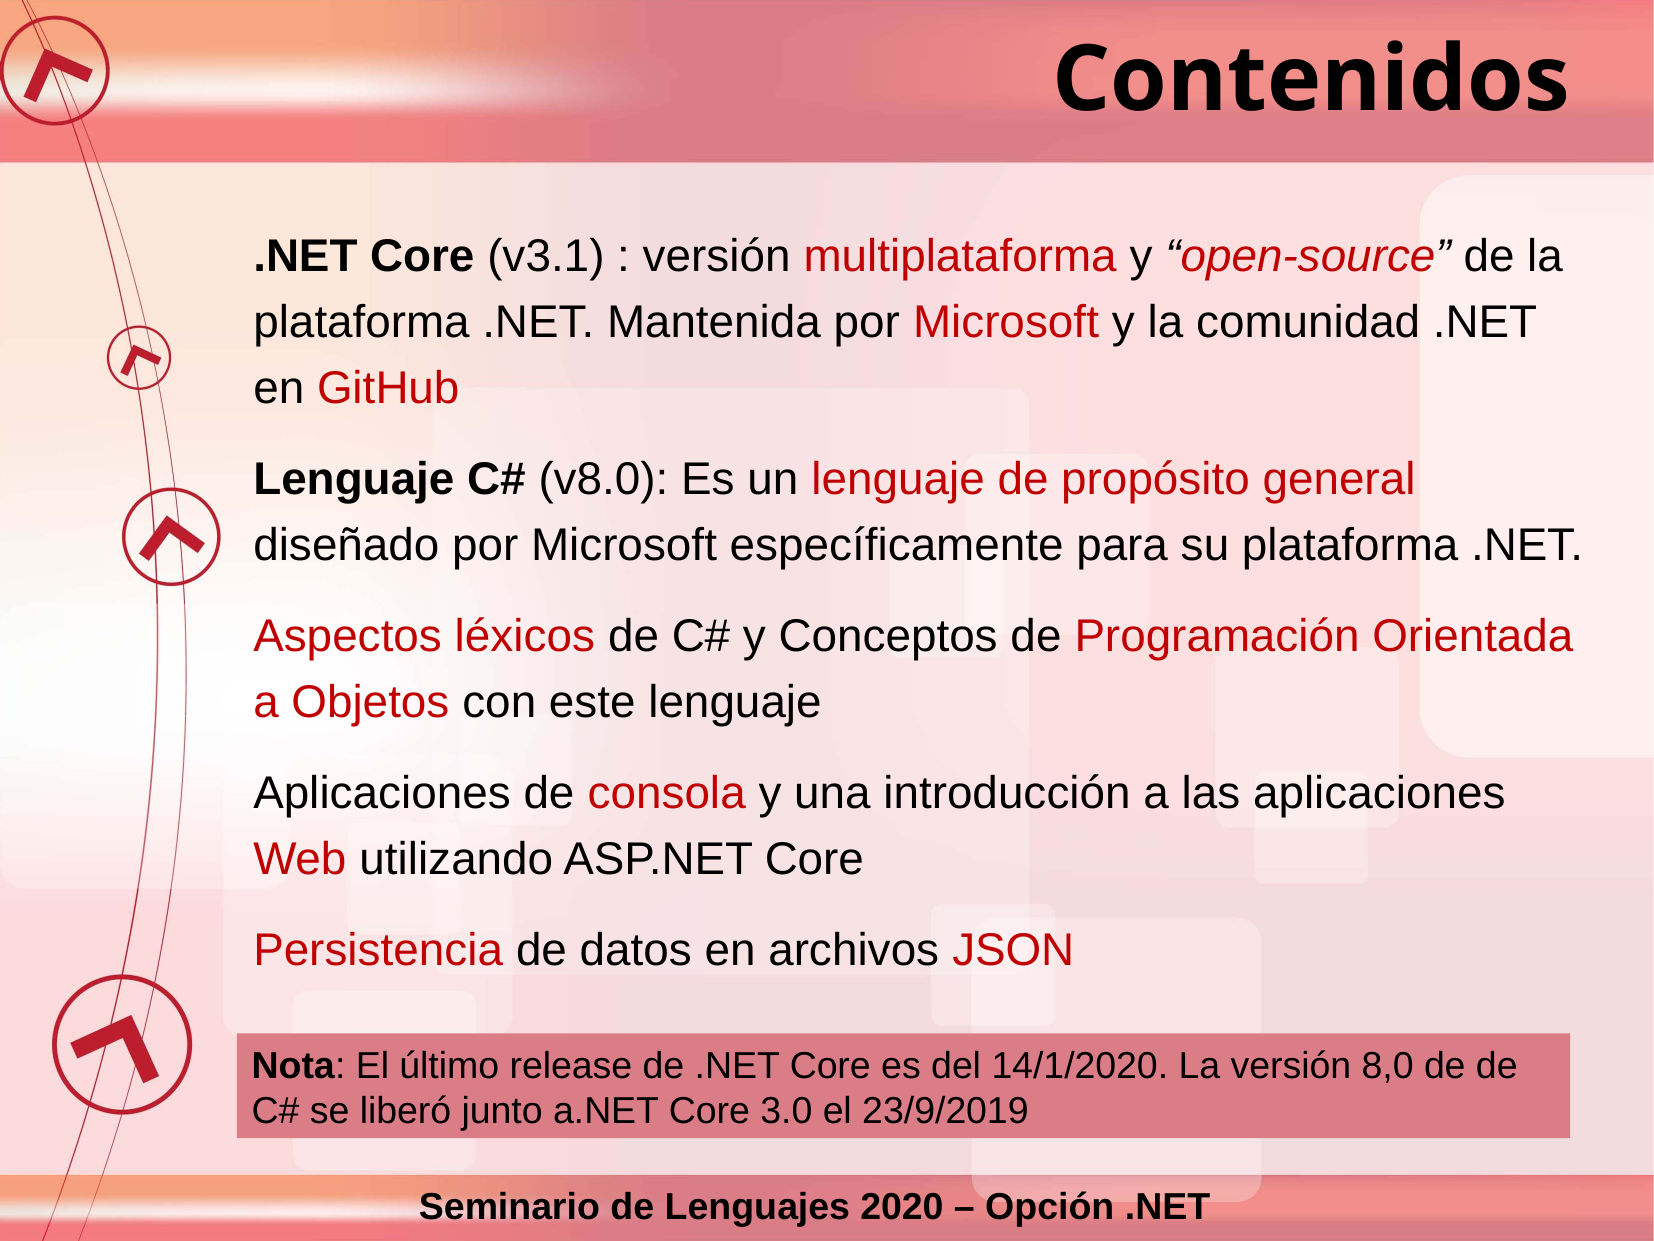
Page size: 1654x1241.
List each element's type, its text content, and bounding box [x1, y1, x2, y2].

picture [0, 0, 1654, 1241]
text_box Seminario de Lenguajes 2020 – Opción .NET [377, 1174, 1253, 1235]
text_box Contenidos [82, 0, 1571, 157]
text_box Nota: El último release de .NET Core es del 14/1/2020. La versión 8,0 de de C# se liberó junto a.NET Core 3.0 el 23/9/2019 [236, 1033, 1571, 1139]
text_box .NET Core (v3.1) : versión multiplataforma y “open-source” de la plataforma .NET. Mantenida por Microsoft y la comunidad .NET en GitHub Lenguaje C# (v8.0): Es un lenguaje de propósito general diseñado por Microsoft específicamente para su plataforma .NET. Aspectos léxicos de C# y Conceptos de Programación Orientada a Objetos con este lenguaje Aplicaciones de consola y una introducción a las aplicaciones Web utilizando ASP.NET Core Persistencia de datos en archivos JSON [236, 206, 1607, 987]
